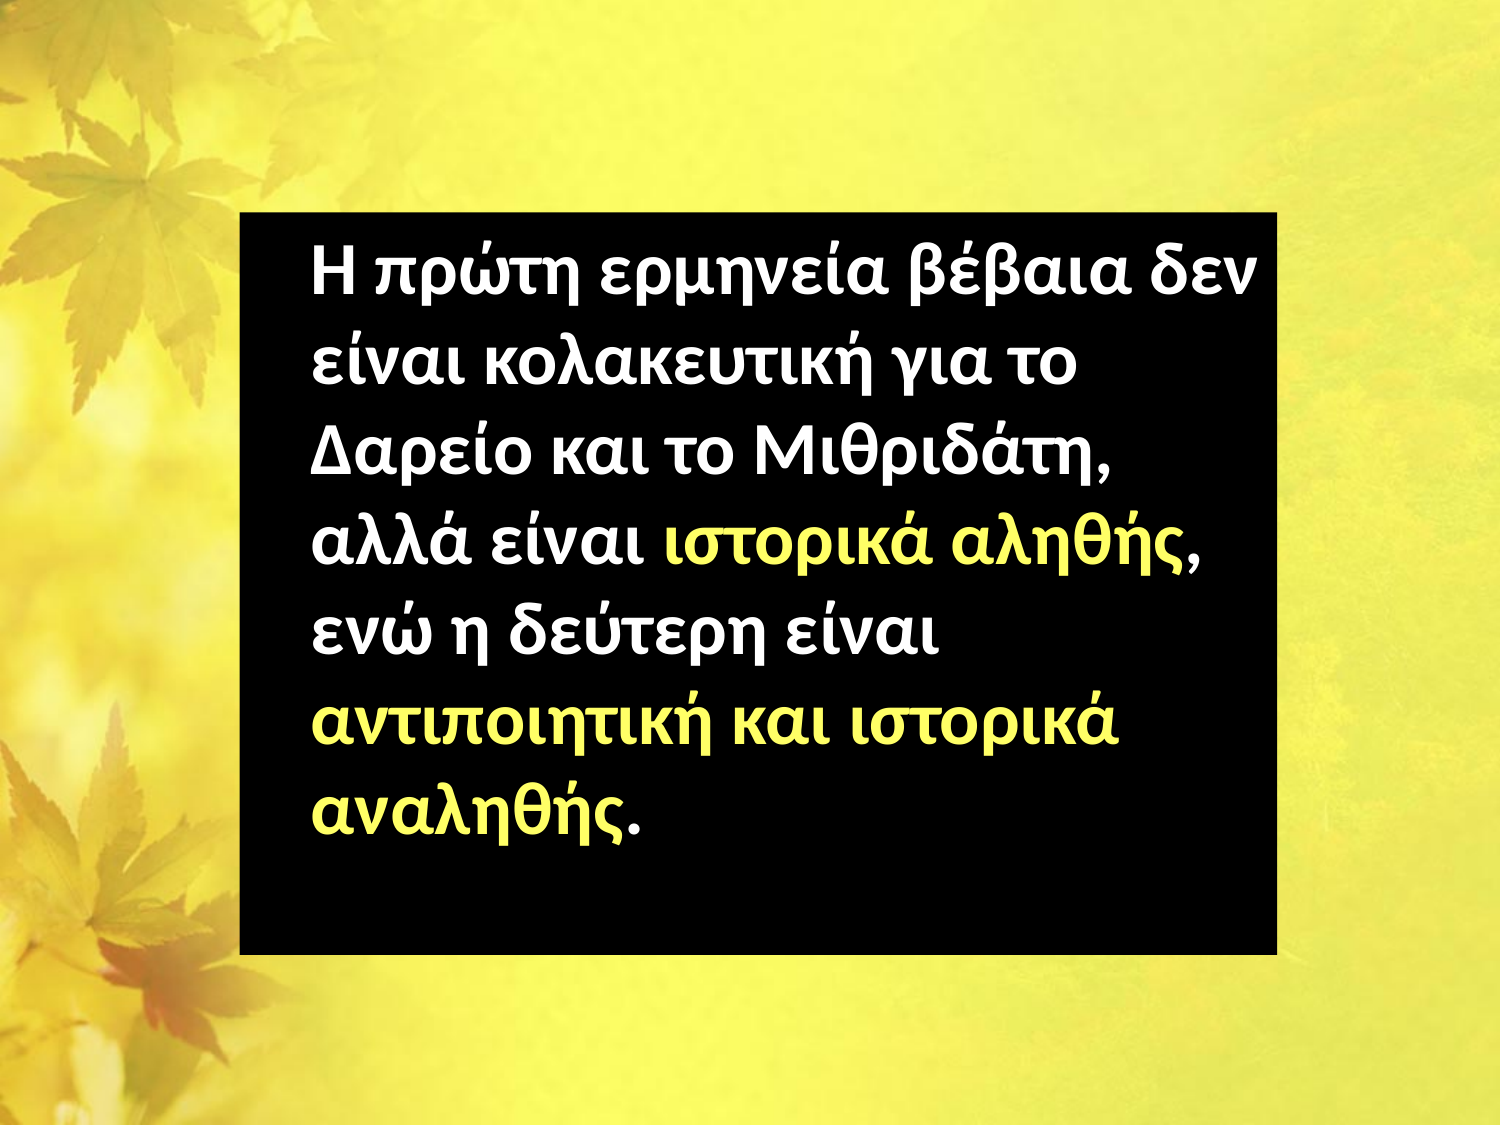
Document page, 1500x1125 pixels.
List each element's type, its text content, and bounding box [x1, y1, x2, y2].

picture [0, 0, 1500, 1125]
list Η πρώτη ερμηνεία βέβαια δεν είναι κολακευτική για το Δαρείο και το Μιθριδάτη, αλλά είναι ιστορικά αληθής, ενώ η δεύτερη είναι αντιποιητική και ιστορικά αναληθής. [239, 212, 1278, 956]
